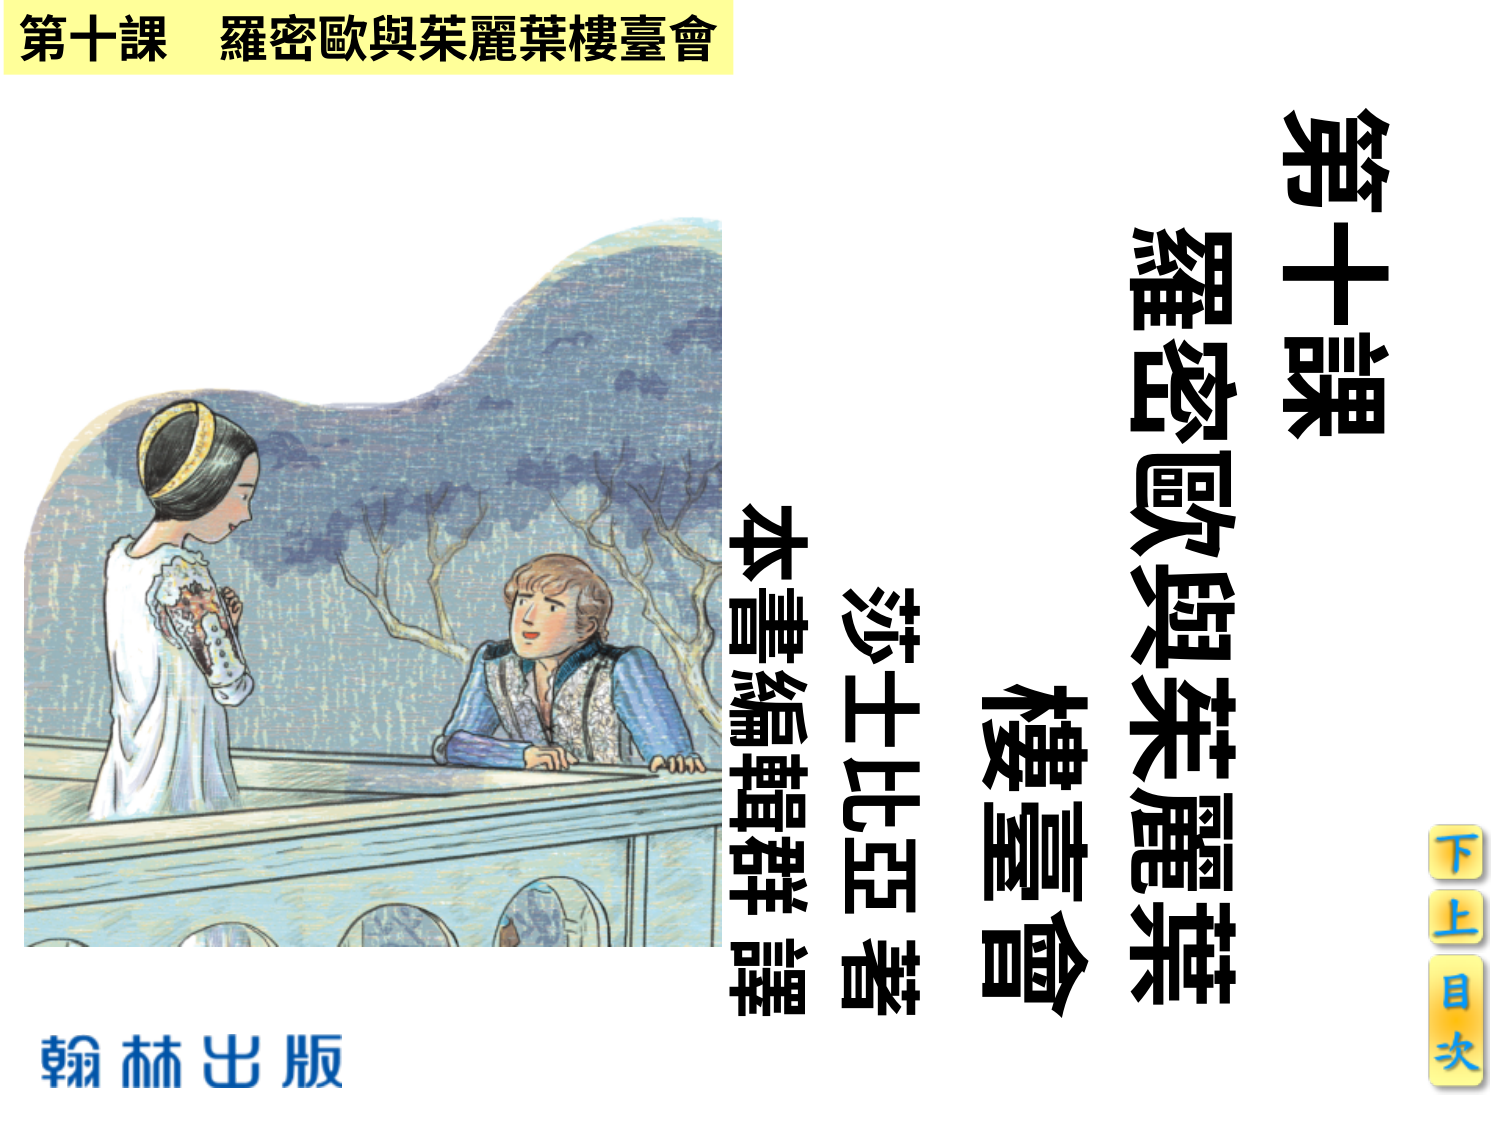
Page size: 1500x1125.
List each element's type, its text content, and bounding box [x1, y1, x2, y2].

picture [1426, 822, 1491, 1095]
text_box 羅密歐與茱麗葉 樓臺會 [944, 208, 1261, 1035]
text_box 第十課 [1247, 90, 1414, 528]
text_box 莎士比亞 著 本書編輯群 譯 [718, 444, 939, 1035]
picture [41, 1034, 342, 1088]
picture [23, 207, 722, 947]
